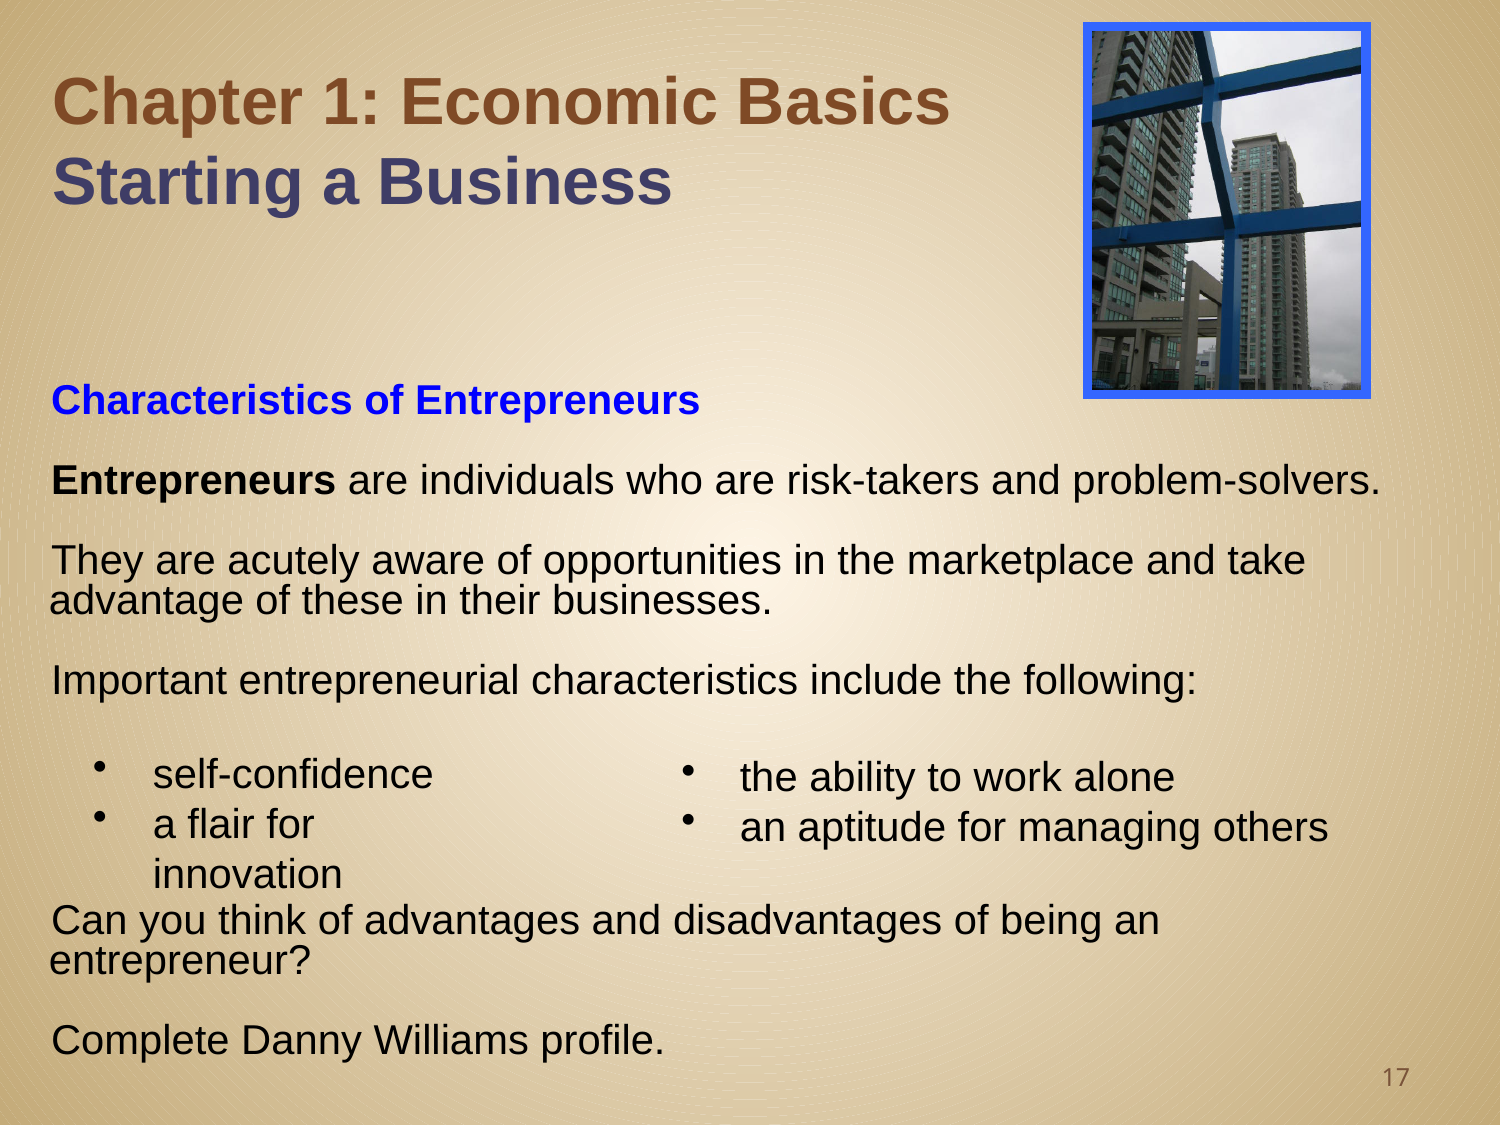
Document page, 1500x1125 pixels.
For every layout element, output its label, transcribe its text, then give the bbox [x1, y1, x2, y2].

text_box the ability to work alone an aptitude for managing others [666, 742, 1345, 858]
text_box [336, 716, 904, 792]
title Chapter 1: Economic Basics Starting a Business [37, 37, 1082, 225]
slide_number 17 [1074, 1024, 1425, 1103]
text_box self-confidence a flair for innovation [0, 739, 532, 905]
picture [1092, 31, 1362, 390]
list Characteristics of Entrepreneurs Entrepreneurs are individuals who are risk-takers and problem-solvers. They are acutely aware of opportunities in the marketplace and take advantage of these in their businesses. Important entrepreneurial characteristics include the following: Can you think of advantages and disadvantages of being an entrepreneur? Complete Danny Williams profile. [40, 374, 1404, 1071]
